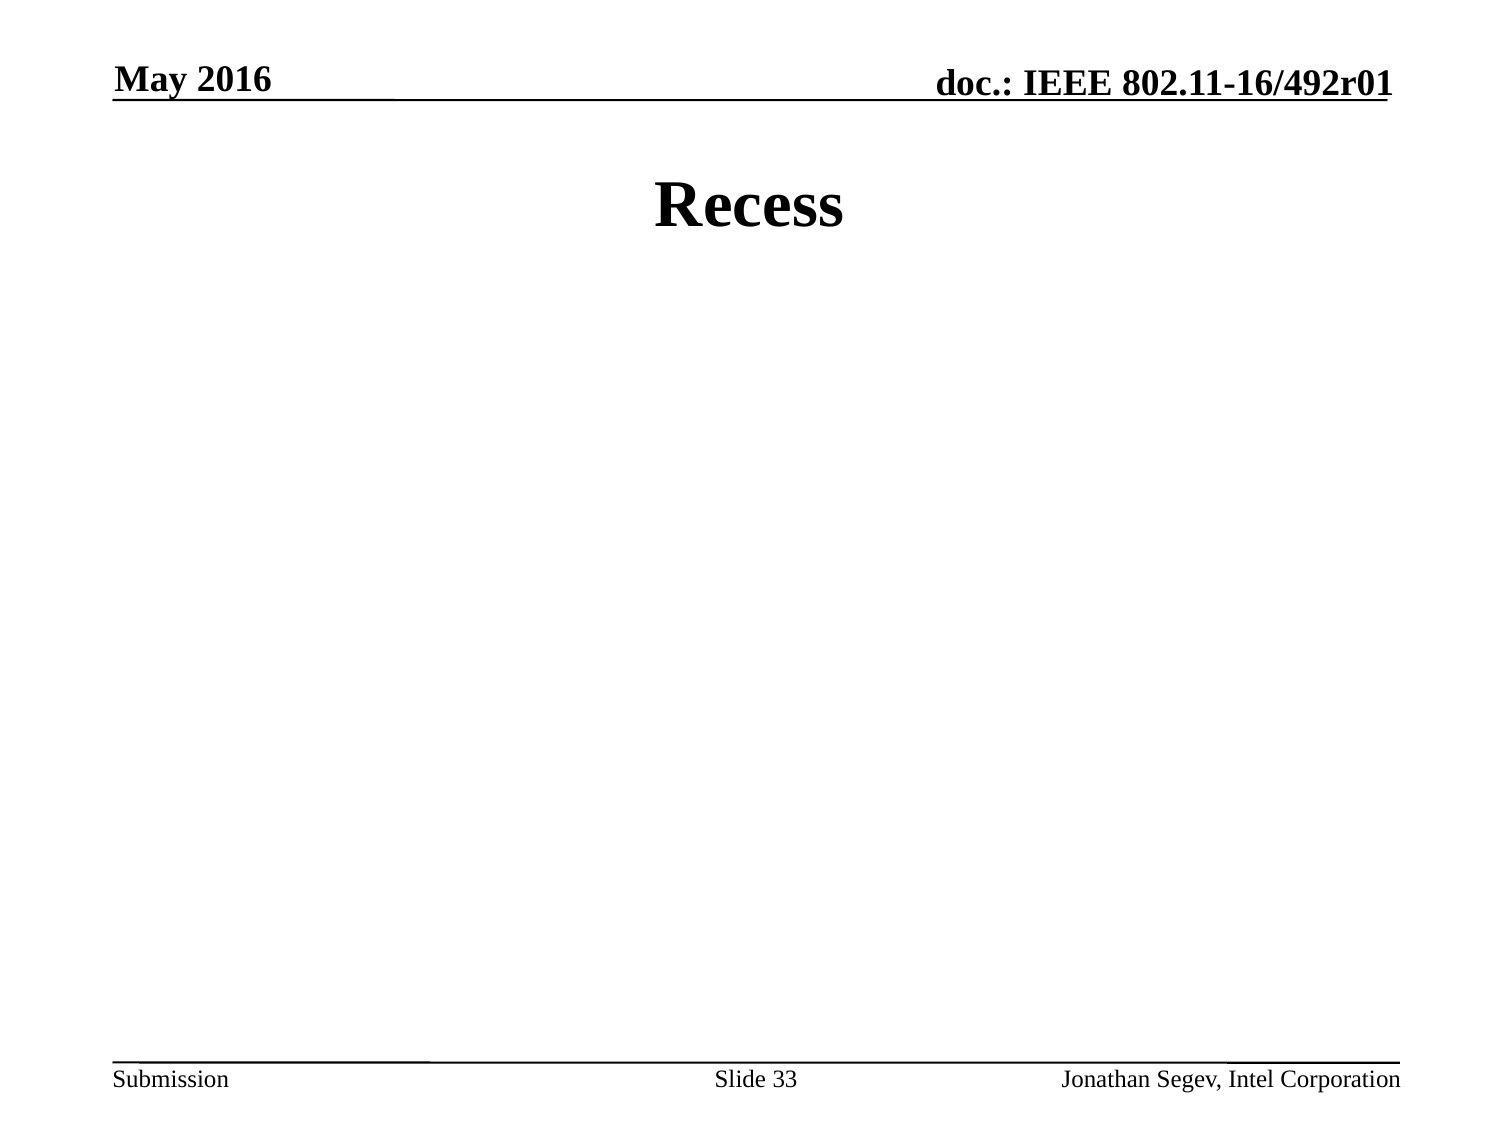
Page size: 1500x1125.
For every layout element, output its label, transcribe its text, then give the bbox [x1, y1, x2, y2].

footer Jonathan Segev, Intel Corporation [878, 1061, 1402, 1093]
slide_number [114, 54, 423, 100]
title Recess [112, 112, 1388, 288]
slide_number Slide 33 [712, 1061, 800, 1123]
